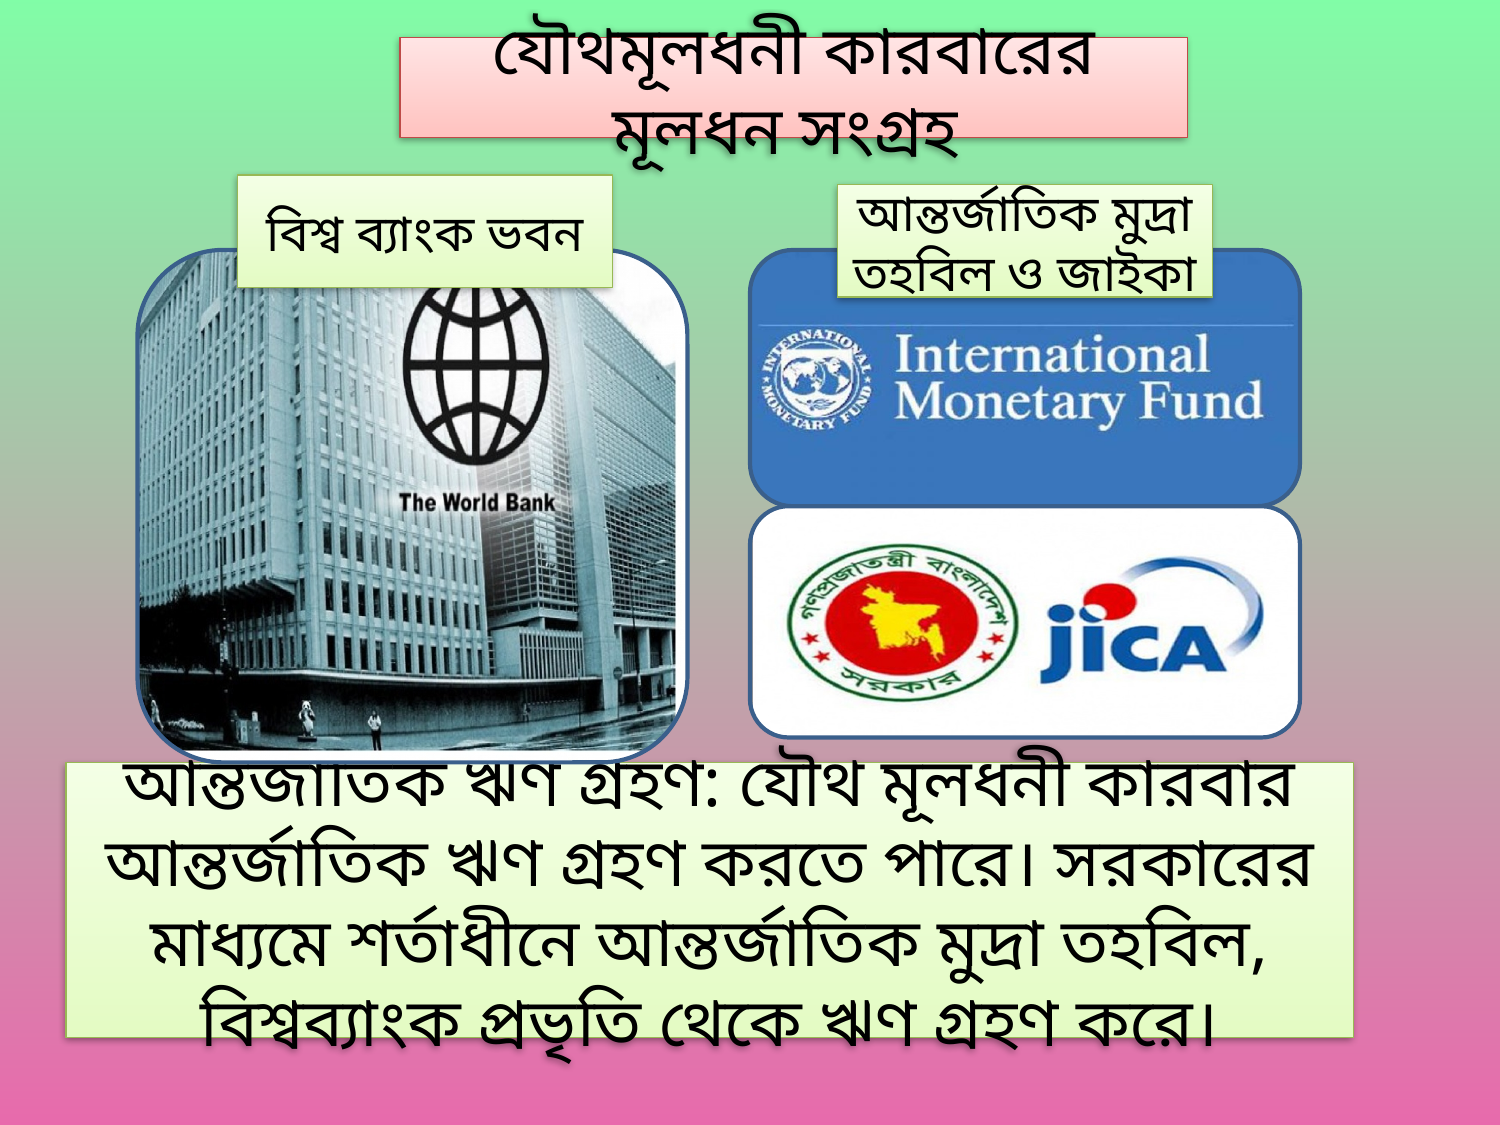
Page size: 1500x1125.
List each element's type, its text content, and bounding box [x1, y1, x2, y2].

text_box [137, 174, 688, 763]
text_box আন্তর্জাতিক ঋণ গ্রহণ: যৌথ মূলধনী কারবার আন্তর্জাতিক ঋণ গ্রহণ করতে পারে। সরকারের মাধ্যমে শর্তাধীনে আন্তর্জাতিক মুদ্রা তহবিল, বিশ্বব্যাংক প্রভৃতি থেকে ঋণ গ্রহণ করে। [65, 762, 1354, 1038]
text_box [749, 184, 1301, 738]
text_box যৌথমূলধনী কারবারের মূলধন সংগ্রহ [399, 37, 1188, 138]
